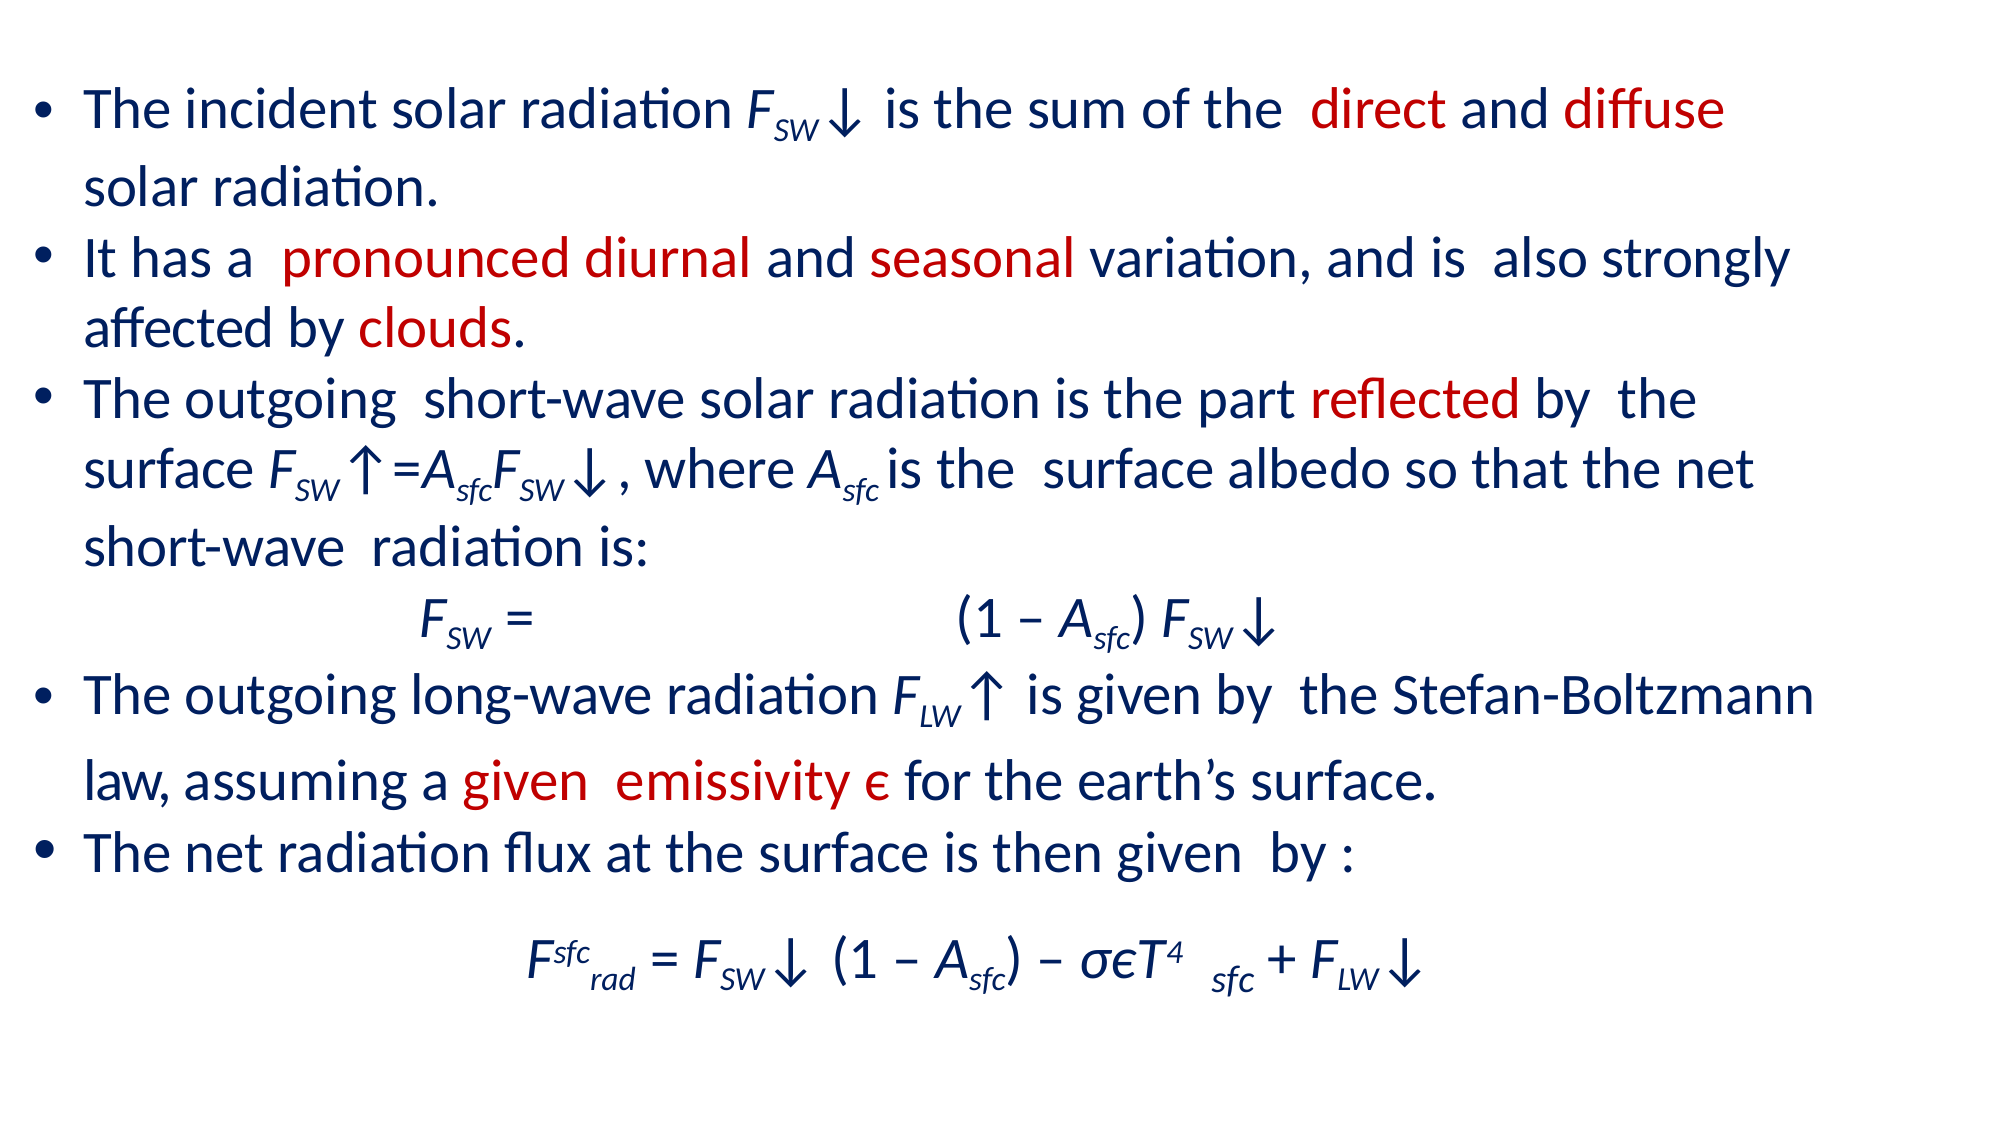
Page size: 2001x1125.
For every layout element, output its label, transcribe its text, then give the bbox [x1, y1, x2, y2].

text_box The incident solar radiation FSW↓ is the sum of the direct and diffuse solar radiation. It has a pronounced diurnal and seasonal variation, and is also strongly affected by clouds. The outgoing short-wave solar radiation is the part reflected by the surface FSW↑=AsfcFSW↓, where Asfc is the surface albedo so that the net short-wave radiation is: FSW = (1 – Asfc) FSW↓ The outgoing long-wave radiation FLW↑ is given by the Stefan-Boltzmann law, assuming a given emissivity є for the earth’s surface. The net radiation flux at the surface is then given by : [31, 69, 1837, 884]
text_box Fsfcrad = FSW↓ (1 – Asfc) – σєT4 [524, 919, 1214, 997]
text_box sfc [1209, 953, 1257, 1001]
text_box + FLW↓ [1265, 919, 1442, 997]
